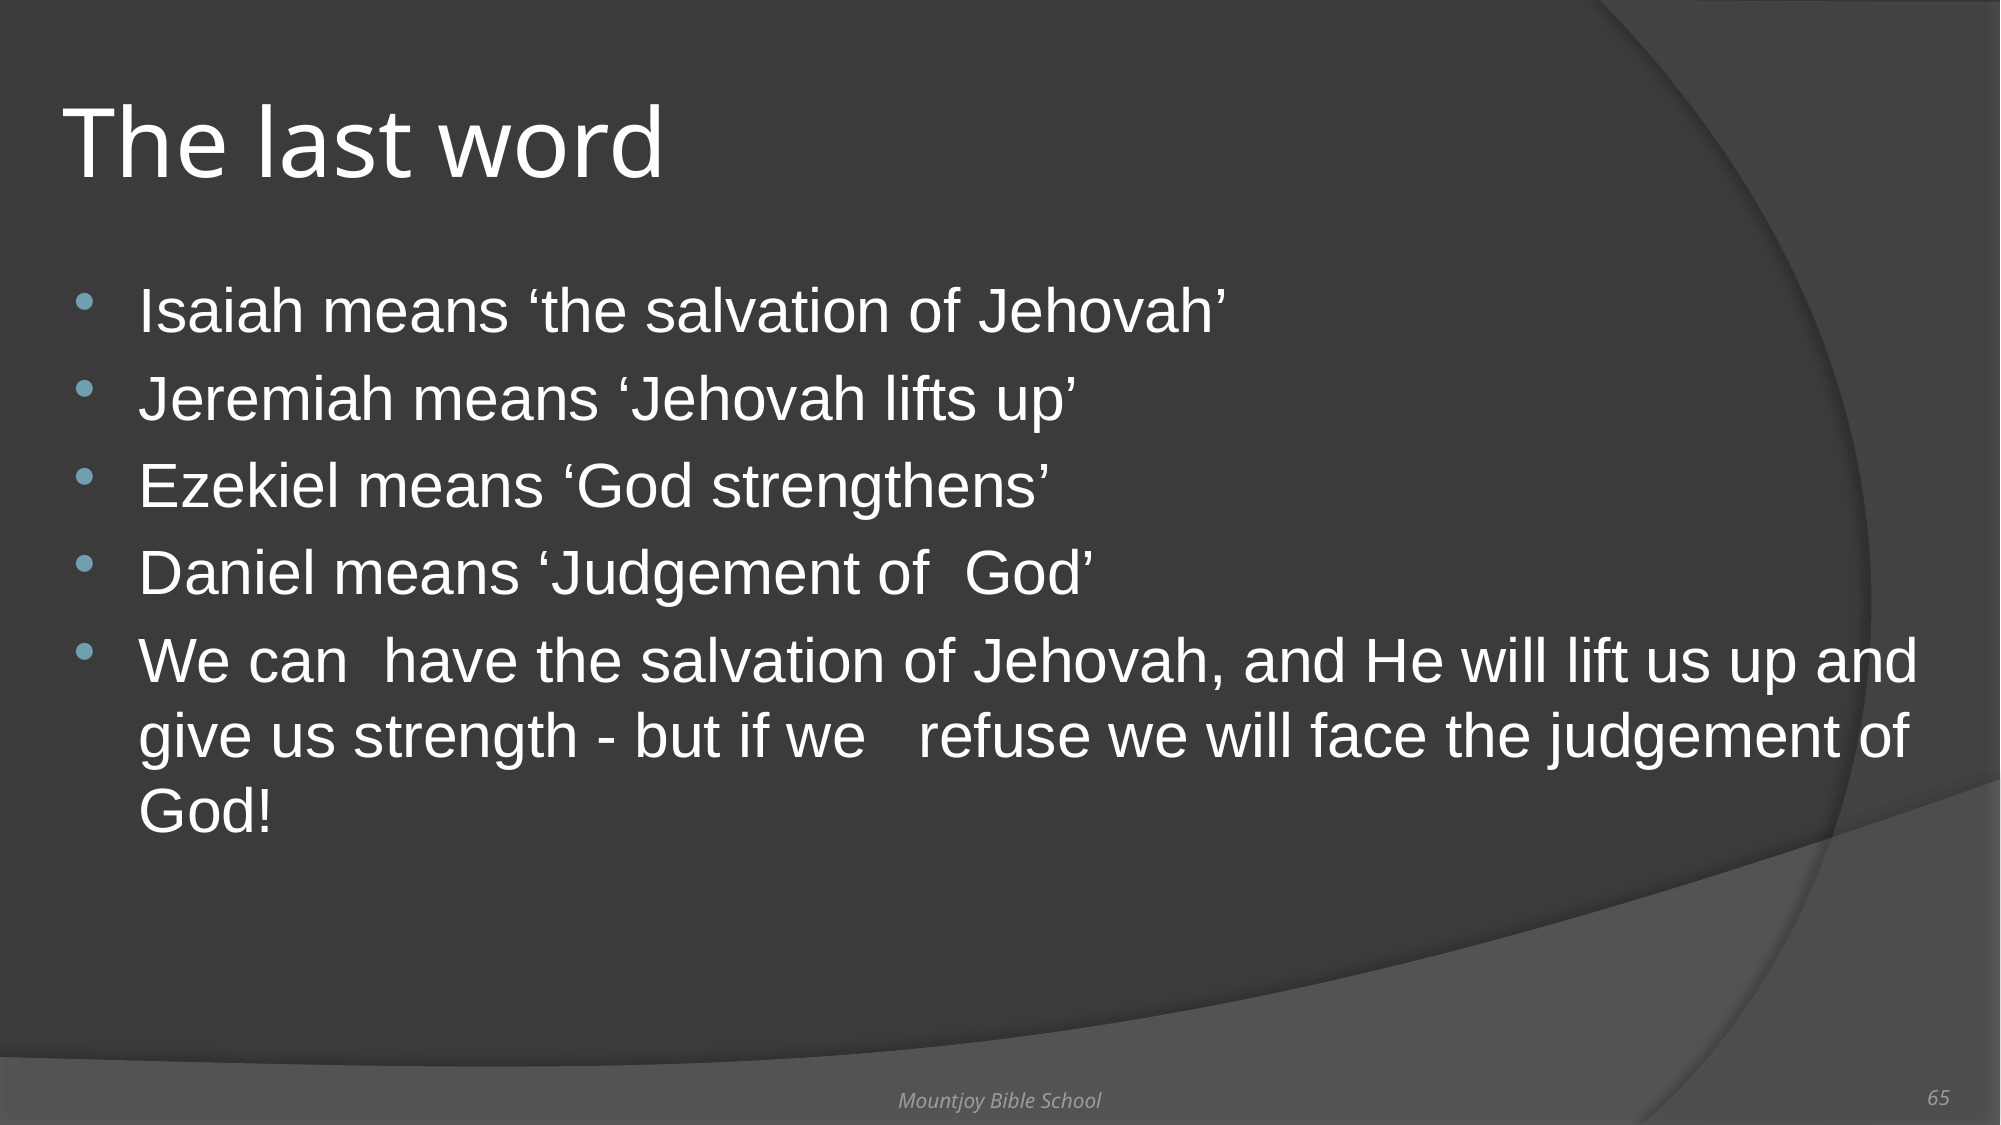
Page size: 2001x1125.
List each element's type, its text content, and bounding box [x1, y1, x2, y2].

list Isaiah means ‘the salvation of Jehovah’ Jeremiah means ‘Jehovah lifts up’ Ezekiel means ‘God strengthens’ Daniel means ‘Judgement of God’ We can have the salvation of Jehovah, and He will lift us up and give us strength - but if we refuse we will face the judgement of God! [55, 262, 1945, 1005]
footer Mountjoy Bible School [683, 1053, 1317, 1114]
slide_number 65 [1783, 1053, 1950, 1114]
title The last word [55, 45, 1945, 233]
